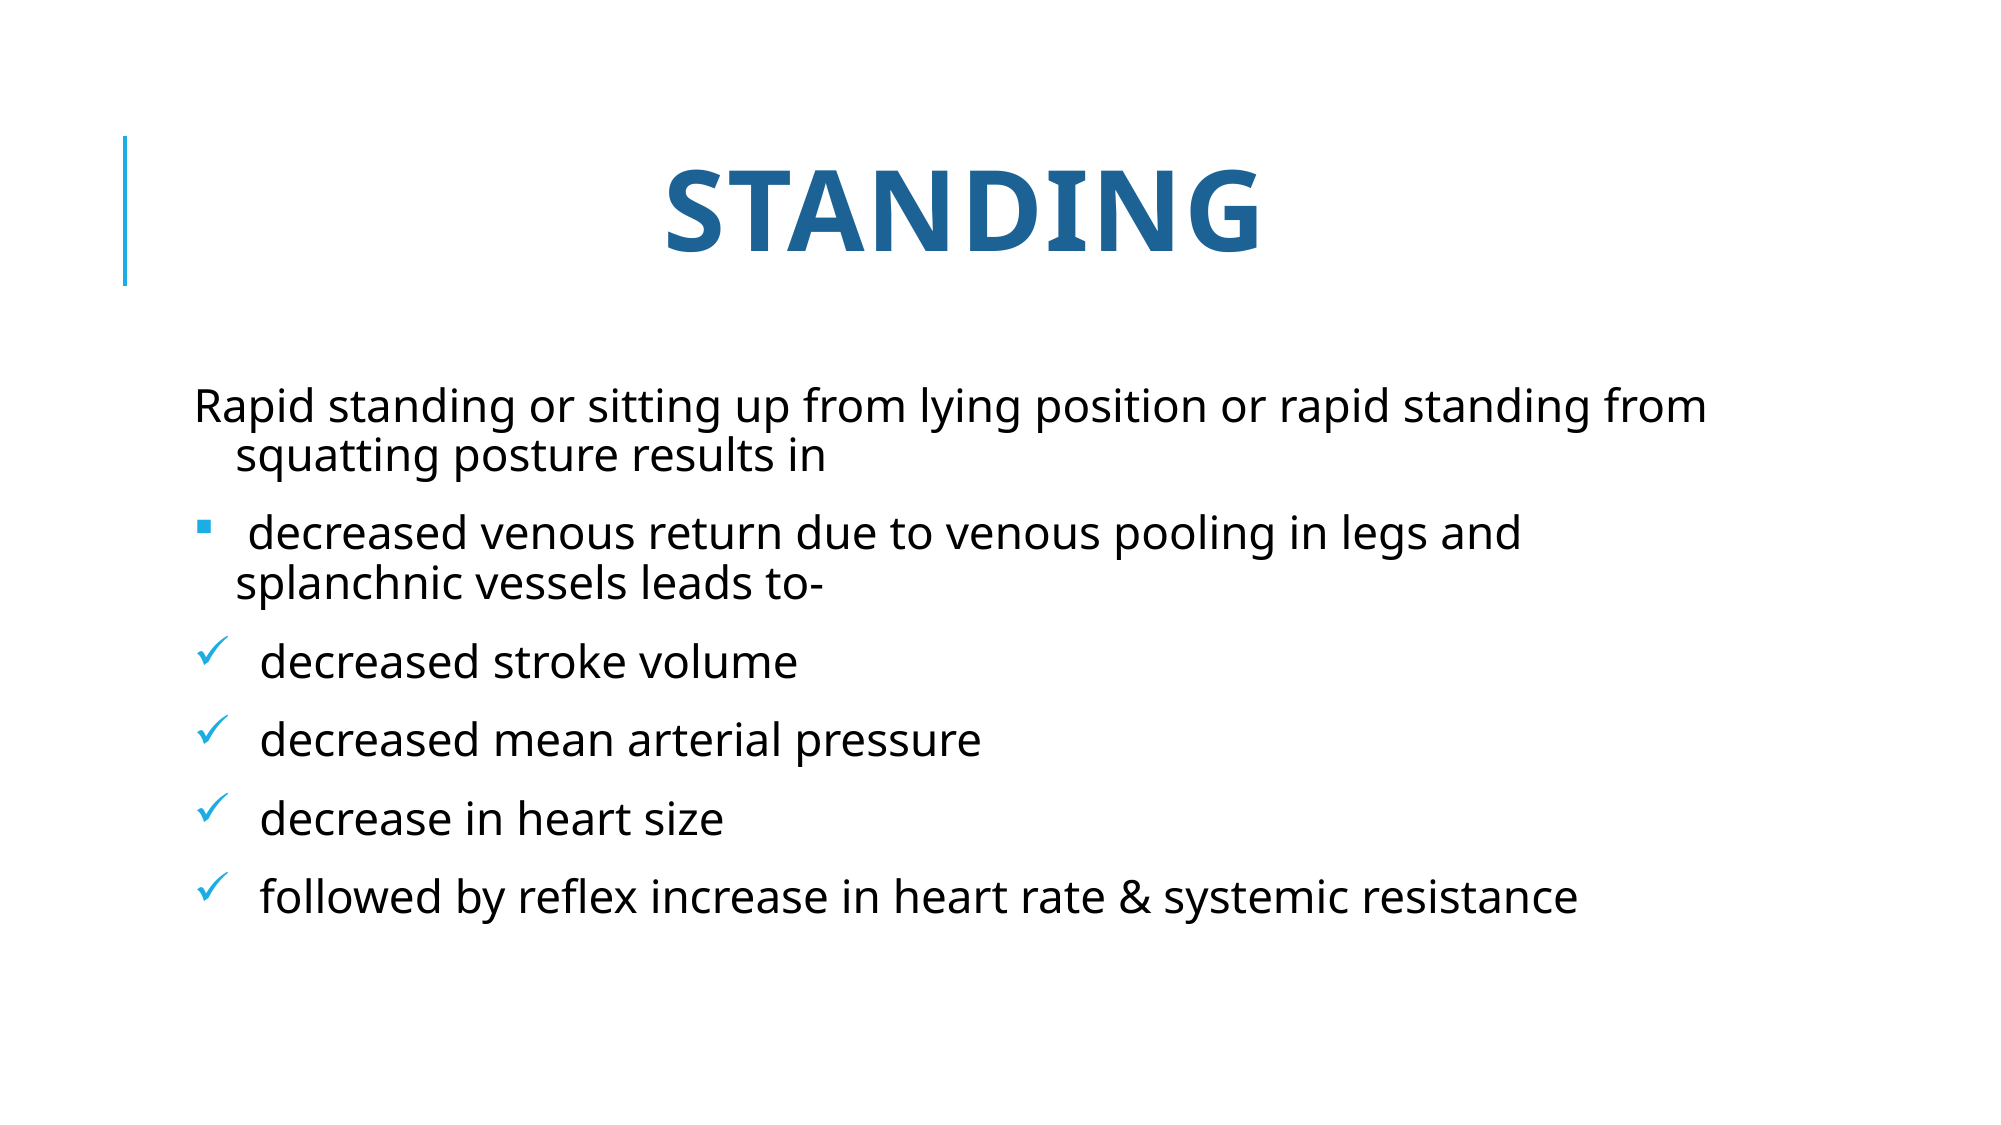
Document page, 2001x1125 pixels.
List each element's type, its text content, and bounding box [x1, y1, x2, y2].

title STANDING [168, 96, 1763, 342]
list Rapid standing or sitting up from lying position or rapid standing from squatting posture results in decreased venous return due to venous pooling in legs and splanchnic vessels leads to- decreased stroke volume decreased mean arterial pressure decrease in heart size followed by reflex increase in heart rate & systemic resistance [168, 375, 1763, 1035]
